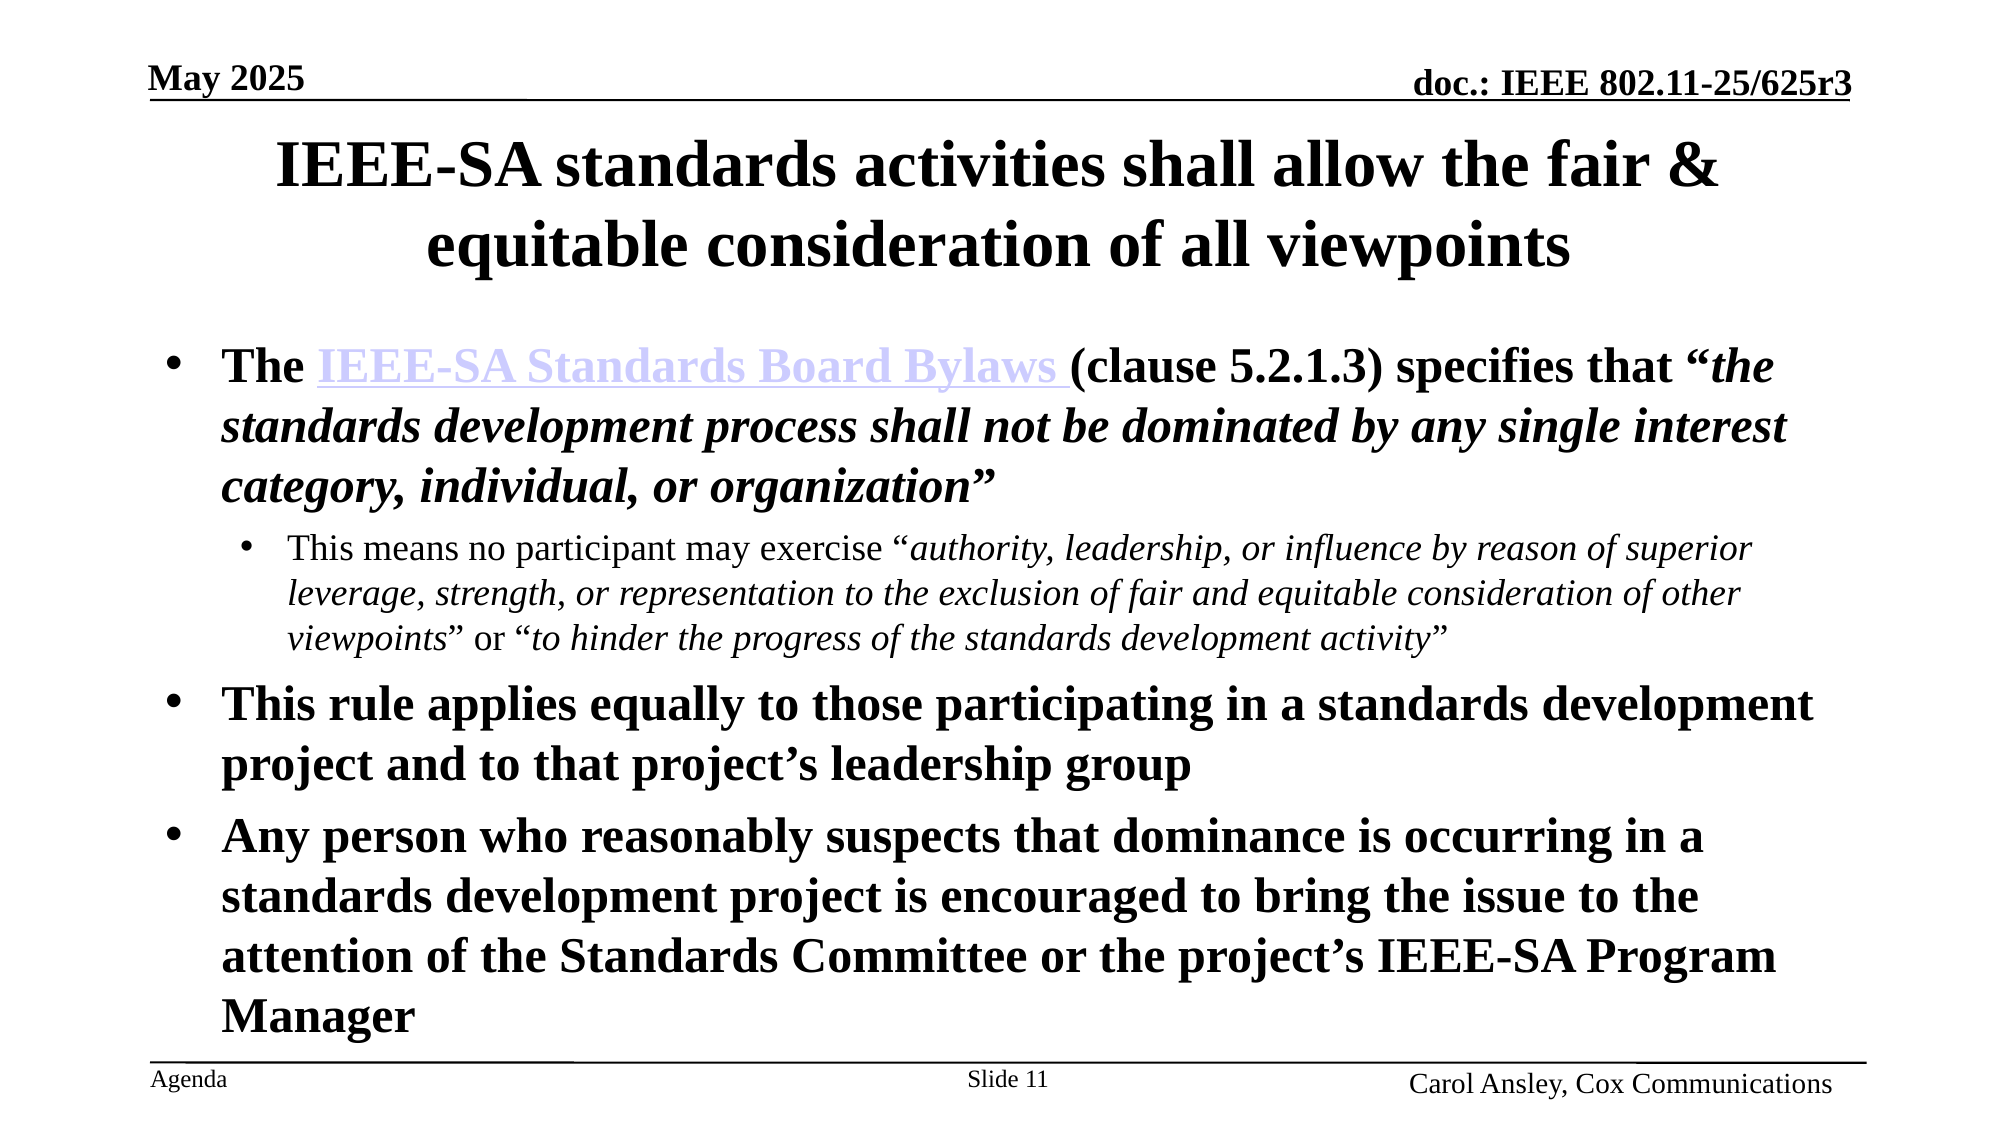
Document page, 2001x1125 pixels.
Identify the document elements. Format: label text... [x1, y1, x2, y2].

slide_number Slide 11 [950, 1061, 1067, 1123]
list The IEEE-SA Standards Board Bylaws (clause 5.2.1.3) specifies that “the standards development process shall not be dominated by any single interest category, individual, or organization” This means no participant may exercise “authority, leadership, or influence by reason of superior leverage, strength, or representation to the exclusion of fair and equitable consideration of other viewpoints” or “to hinder the progress of the standards development activity” This rule applies equally to those participating in a standards development project and to that project’s leadership group Any person who reasonably suspects that dominance is occurring in a standards development project is encouraged to bring the issue to the attention of the Standards Committee or the project’s IEEE-SA Program Manager [149, 324, 1850, 1000]
title IEEE-SA standards activities shall allow the fair & equitable consideration of all viewpoints [149, 112, 1850, 288]
